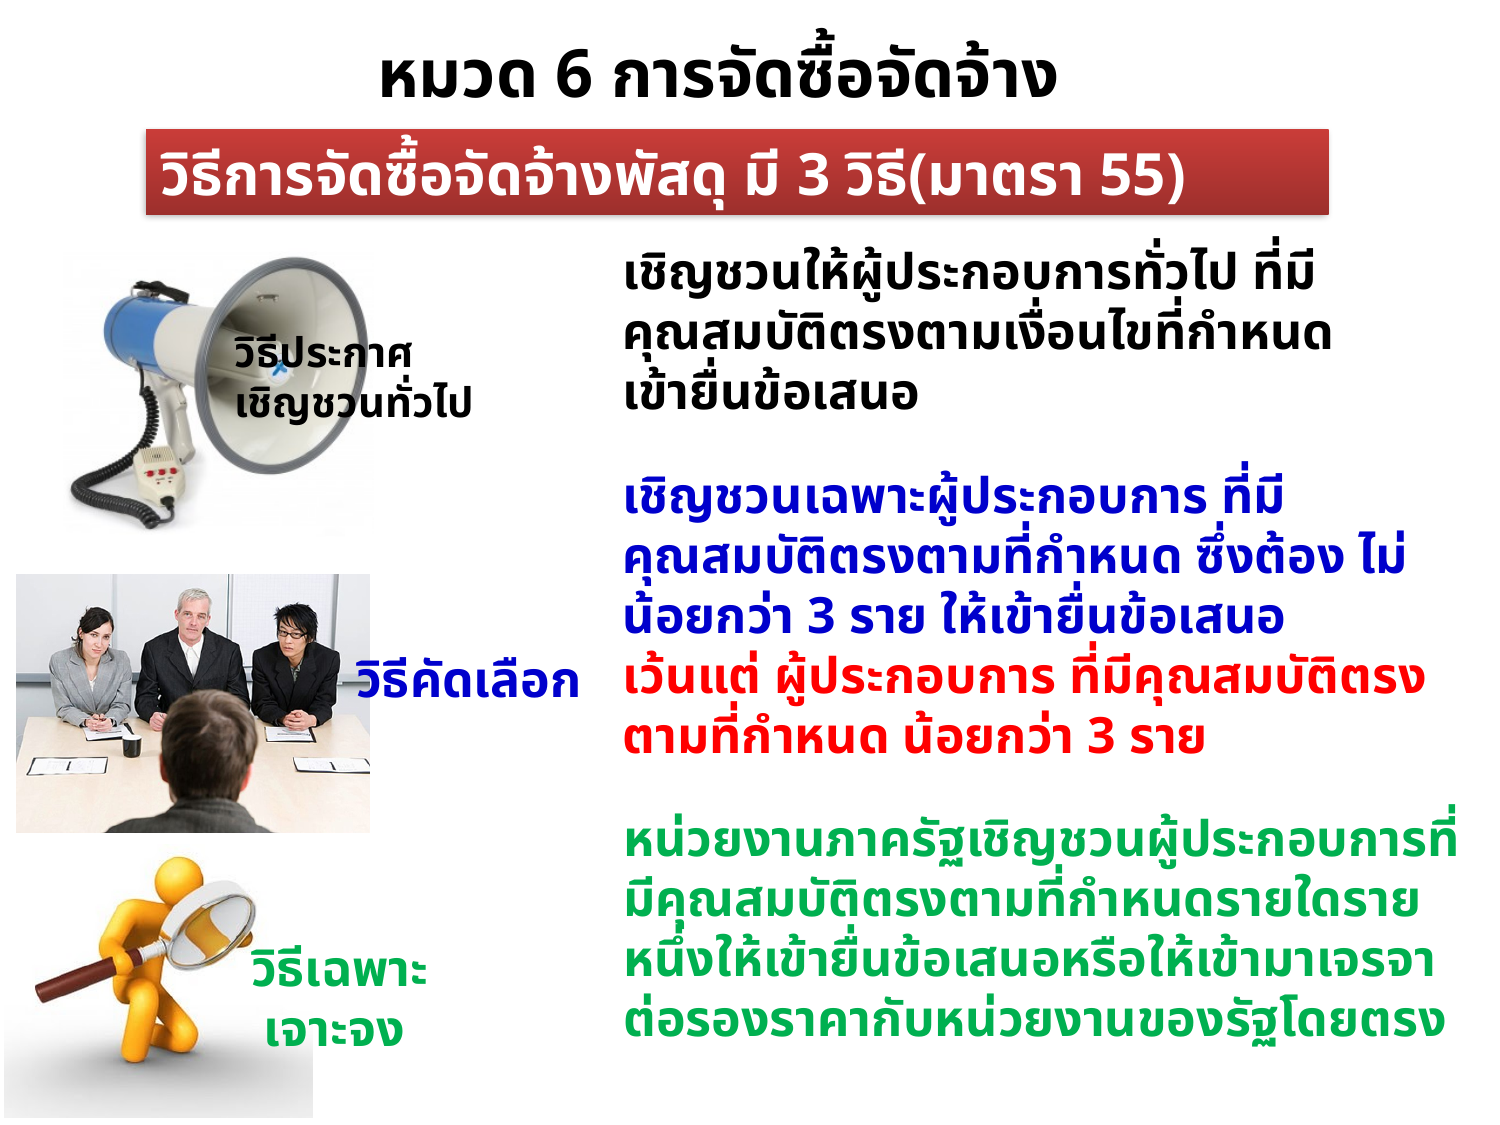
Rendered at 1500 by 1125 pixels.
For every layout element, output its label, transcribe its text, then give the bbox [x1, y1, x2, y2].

text_box เชิญชวนเฉพาะผู้ประกอบการ ที่มีคุณสมบัติตรงตามที่กำหนด ซึ่งต้อง ไม่น้อยกว่า 3 ราย ให้เข้ายื่นข้อเสนอ เว้นแต่ ผู้ประกอบการ ที่มีคุณสมบัติตรงตามที่กำหนด น้อยกว่า 3 ราย [608, 456, 1447, 771]
text_box วิธีการจัดซื้อจัดจ้างพัสดุ มี 3 วิธี(มาตรา 55) [146, 129, 1329, 215]
picture [3, 844, 314, 1118]
picture [63, 242, 374, 545]
list หน่วยงานภาครัฐเชิญชวนผู้ประกอบการที่มีคุณสมบัติตรงตามที่กำหนดรายใดรายหนึ่งให้เข้ายื่นข้อเสนอหรือให้เข้ามาเจรจาต่อรองราคากับหน่วยงานของรัฐโดยตรง [608, 798, 1483, 1106]
text_box วิธีเฉพาะ เจาะจง [318, 928, 444, 1064]
text_box วิธีประกาศ เชิญชวนทั่วไป [378, 318, 528, 433]
title หมวด 6 การจัดซื้อจัดจ้าง [277, 7, 1177, 127]
text_box เชิญชวนให้ผู้ประกอบการทั่วไป ที่มีคุณสมบัติตรงตามเงื่อนไขที่กำหนดเข้ายื่นข้อเสนอ [608, 231, 1359, 427]
text_box วิธีคัดเลือก [374, 640, 608, 715]
picture [15, 573, 370, 834]
